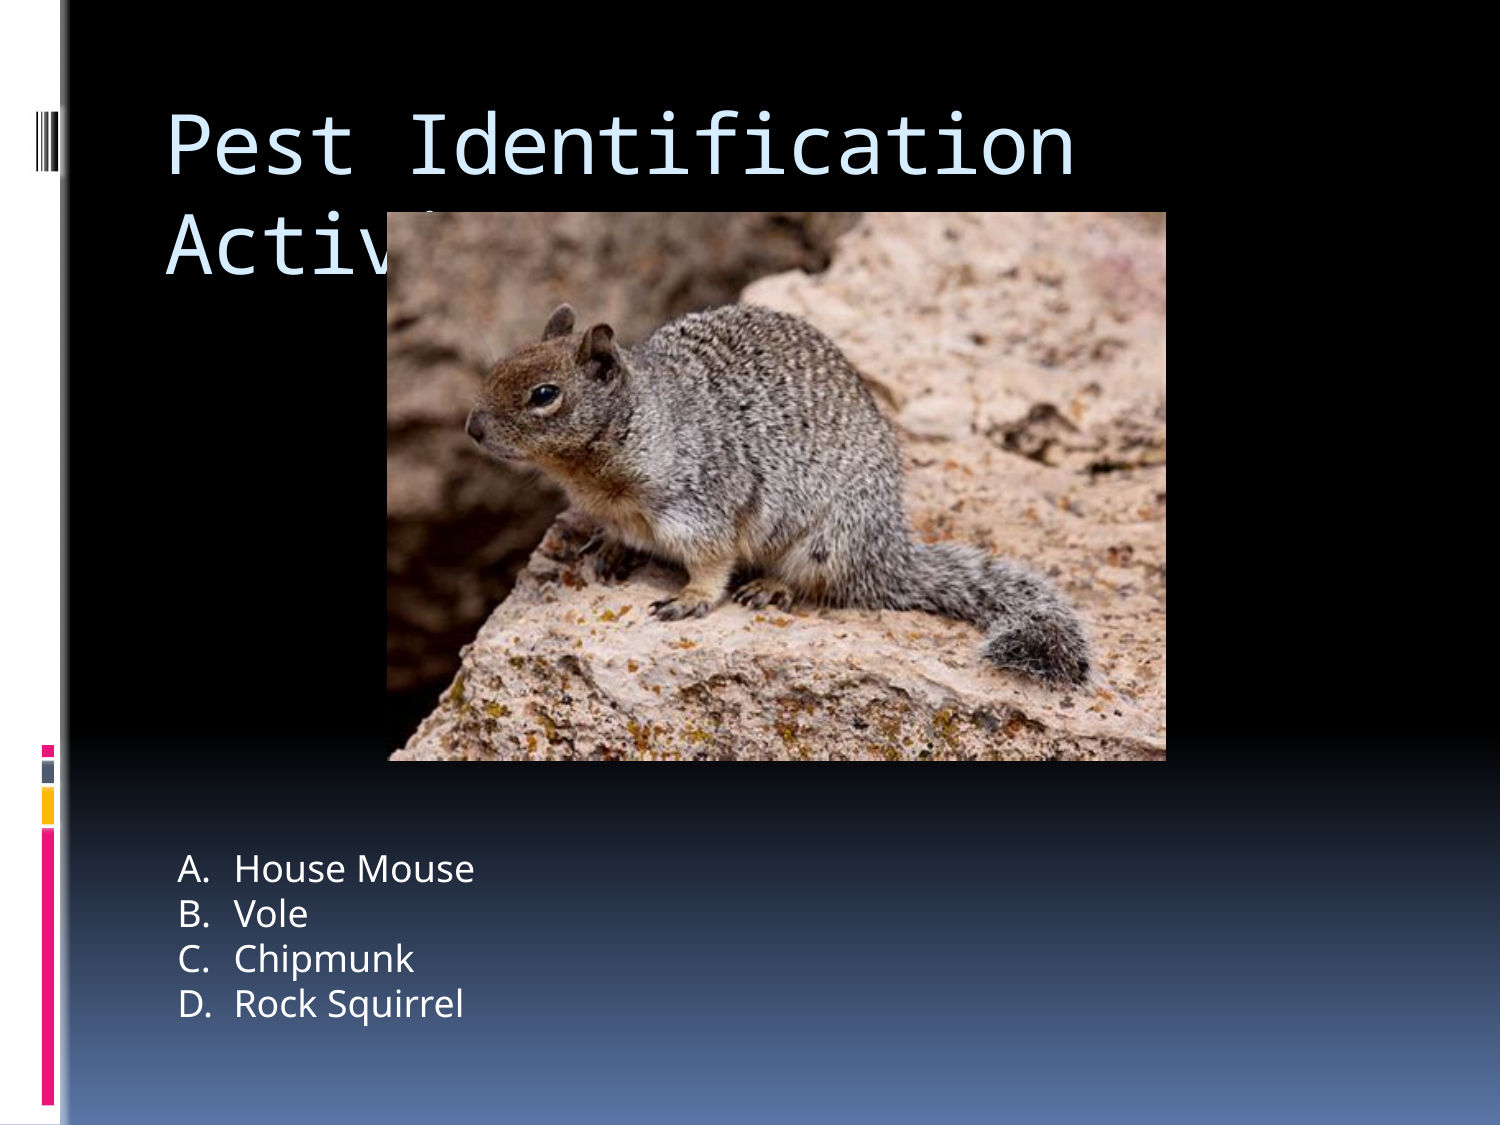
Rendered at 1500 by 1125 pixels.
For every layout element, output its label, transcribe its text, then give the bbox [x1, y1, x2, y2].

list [387, 211, 1166, 761]
title Pest Identification Activity [150, 83, 1425, 234]
text_box House Mouse Vole Chipmunk Rock Squirrel [162, 837, 1075, 1033]
